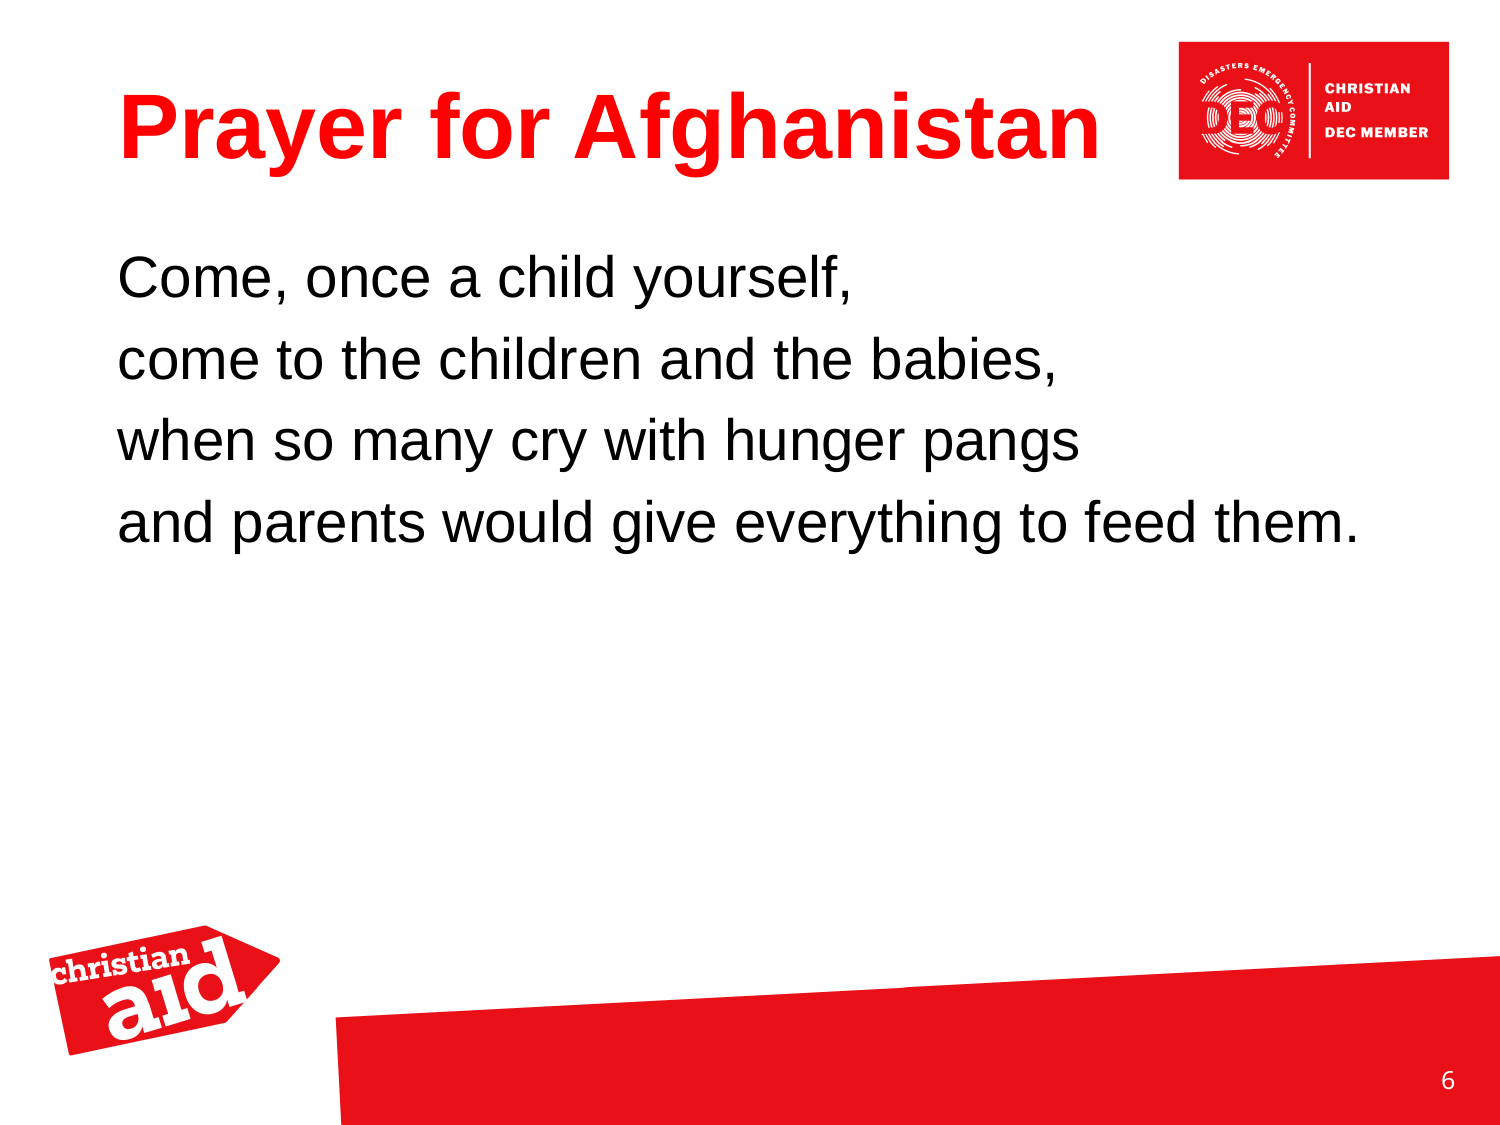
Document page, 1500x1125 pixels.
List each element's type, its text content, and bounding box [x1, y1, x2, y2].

list Come, once a child yourself, come to the children and the babies, when so many cry with hunger pangs and parents would give everything to feed them. [103, 231, 1397, 846]
title Prayer for Afghanistan [103, 59, 1397, 185]
slide_number 6 [1293, 1041, 1471, 1122]
picture [0, 0, 1500, 1125]
